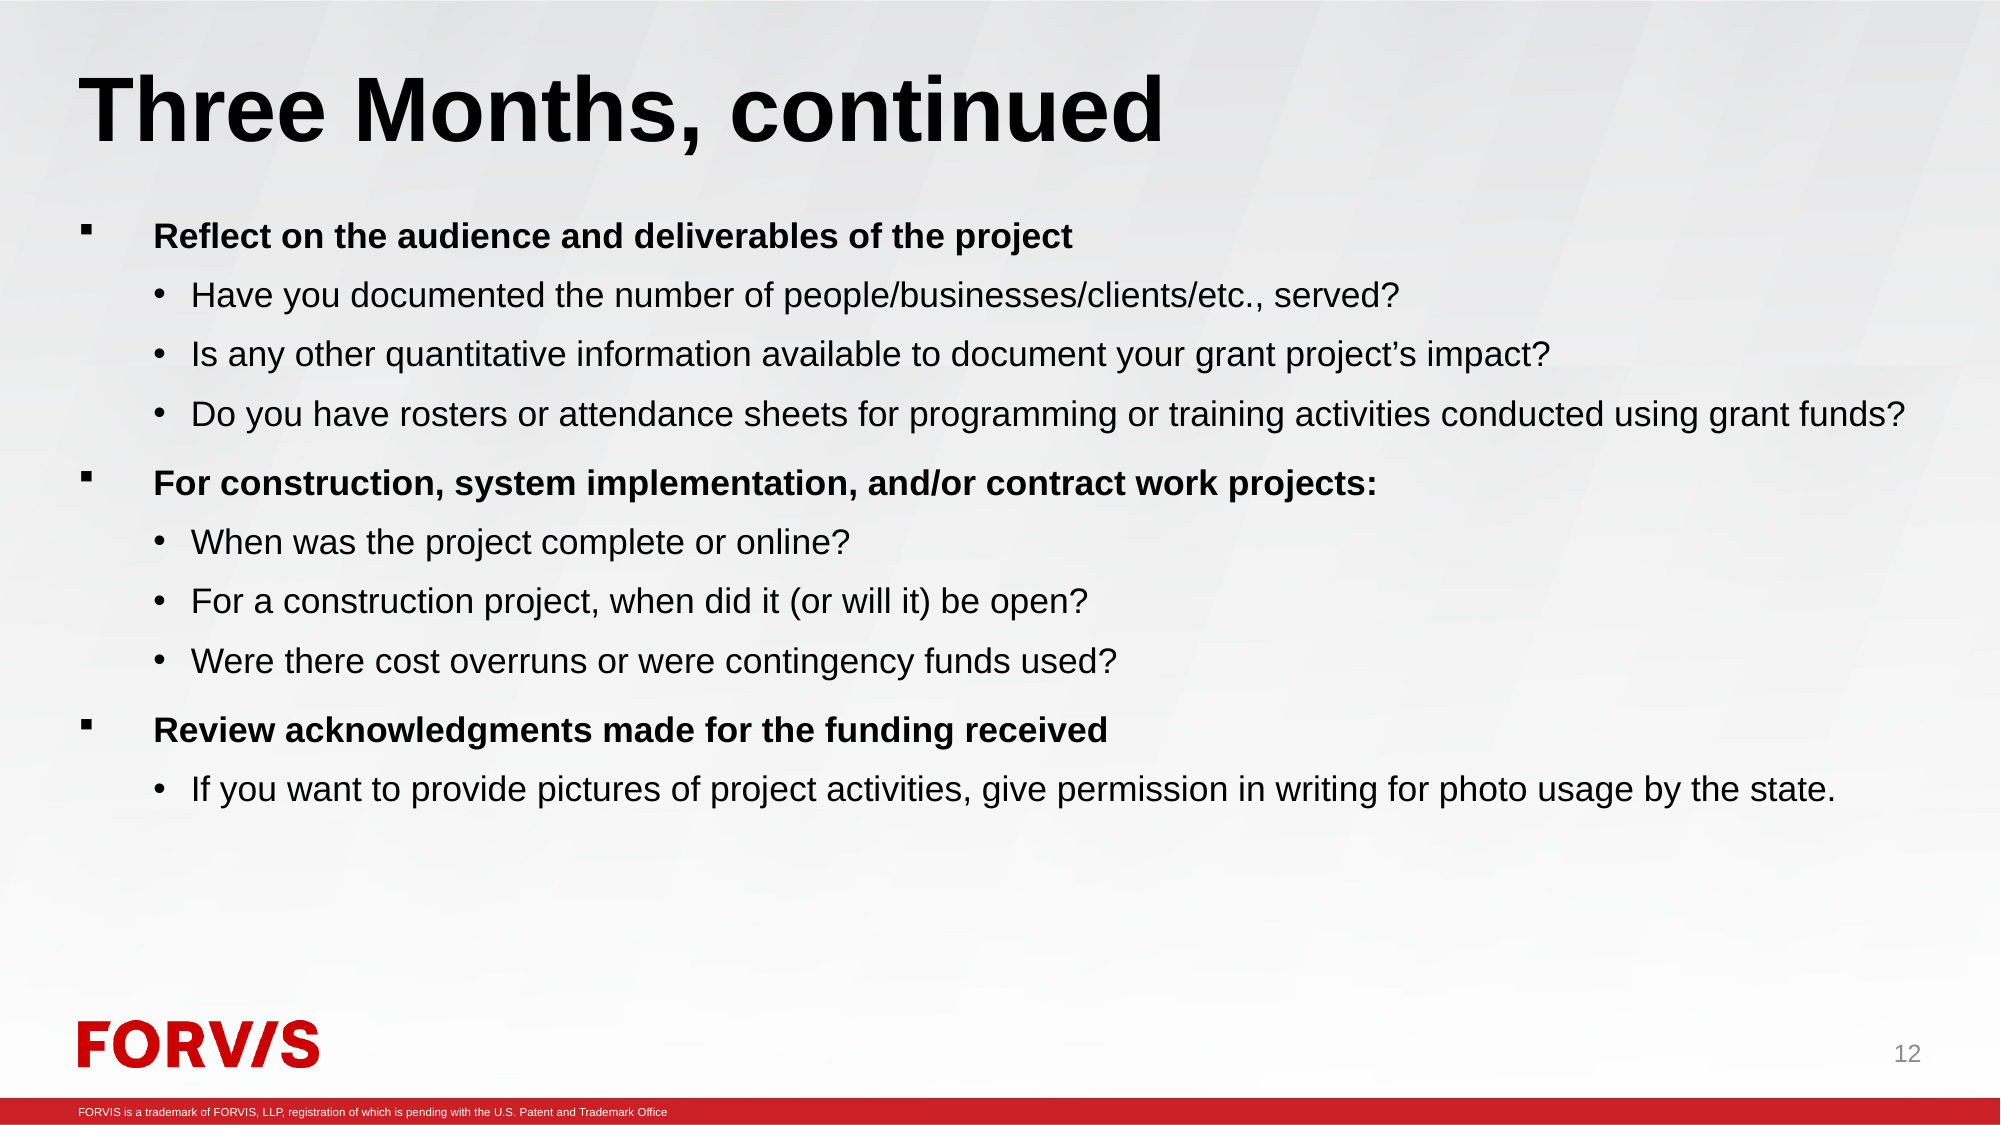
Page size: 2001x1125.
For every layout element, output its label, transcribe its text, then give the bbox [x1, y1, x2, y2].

list Reflect on the audience and deliverables of the project Have you documented the number of people/businesses/clients/etc., served? Is any other quantitative information available to document your grant project’s impact? Do you have rosters or attendance sheets for programming or training activities conducted using grant funds? For construction, system implementation, and/or contract work projects: When was the project complete or online? For a construction project, when did it (or will it) be open? Were there cost overruns or were contingency funds used? Review acknowledgments made for the funding received If you want to provide pictures of project activities, give permission in writing for photo usage by the state. [78, 205, 1922, 991]
slide_number 12 [1471, 1046, 1922, 1068]
title Three Months, continued [78, 60, 1922, 163]
picture [0, 0, 2000, 1125]
